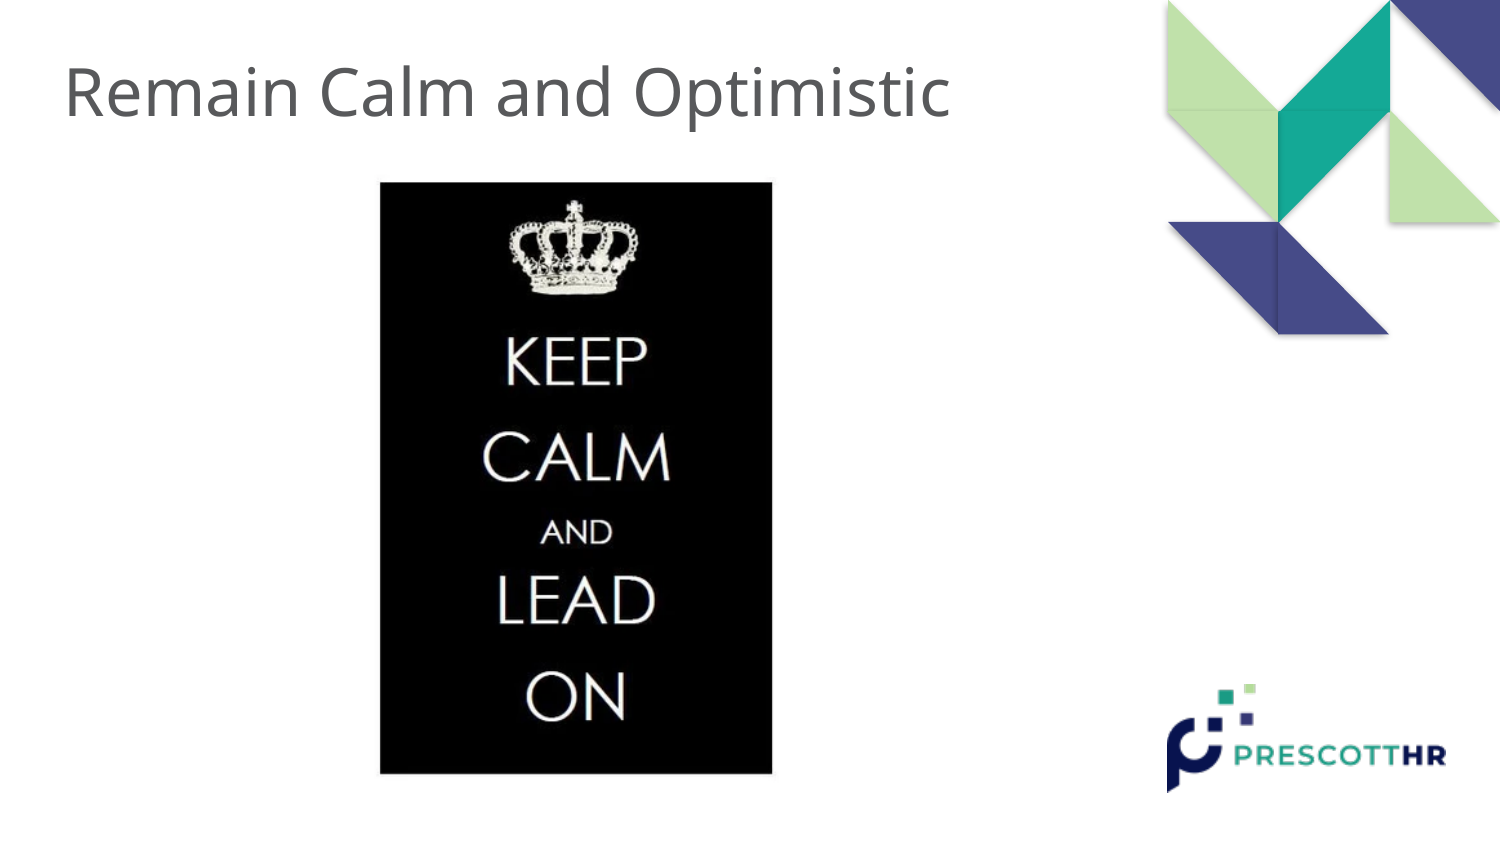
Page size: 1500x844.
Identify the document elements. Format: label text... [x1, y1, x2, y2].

title Remain Calm and Optimistic [49, 42, 1107, 184]
picture [366, 167, 790, 786]
picture [1167, 684, 1446, 793]
